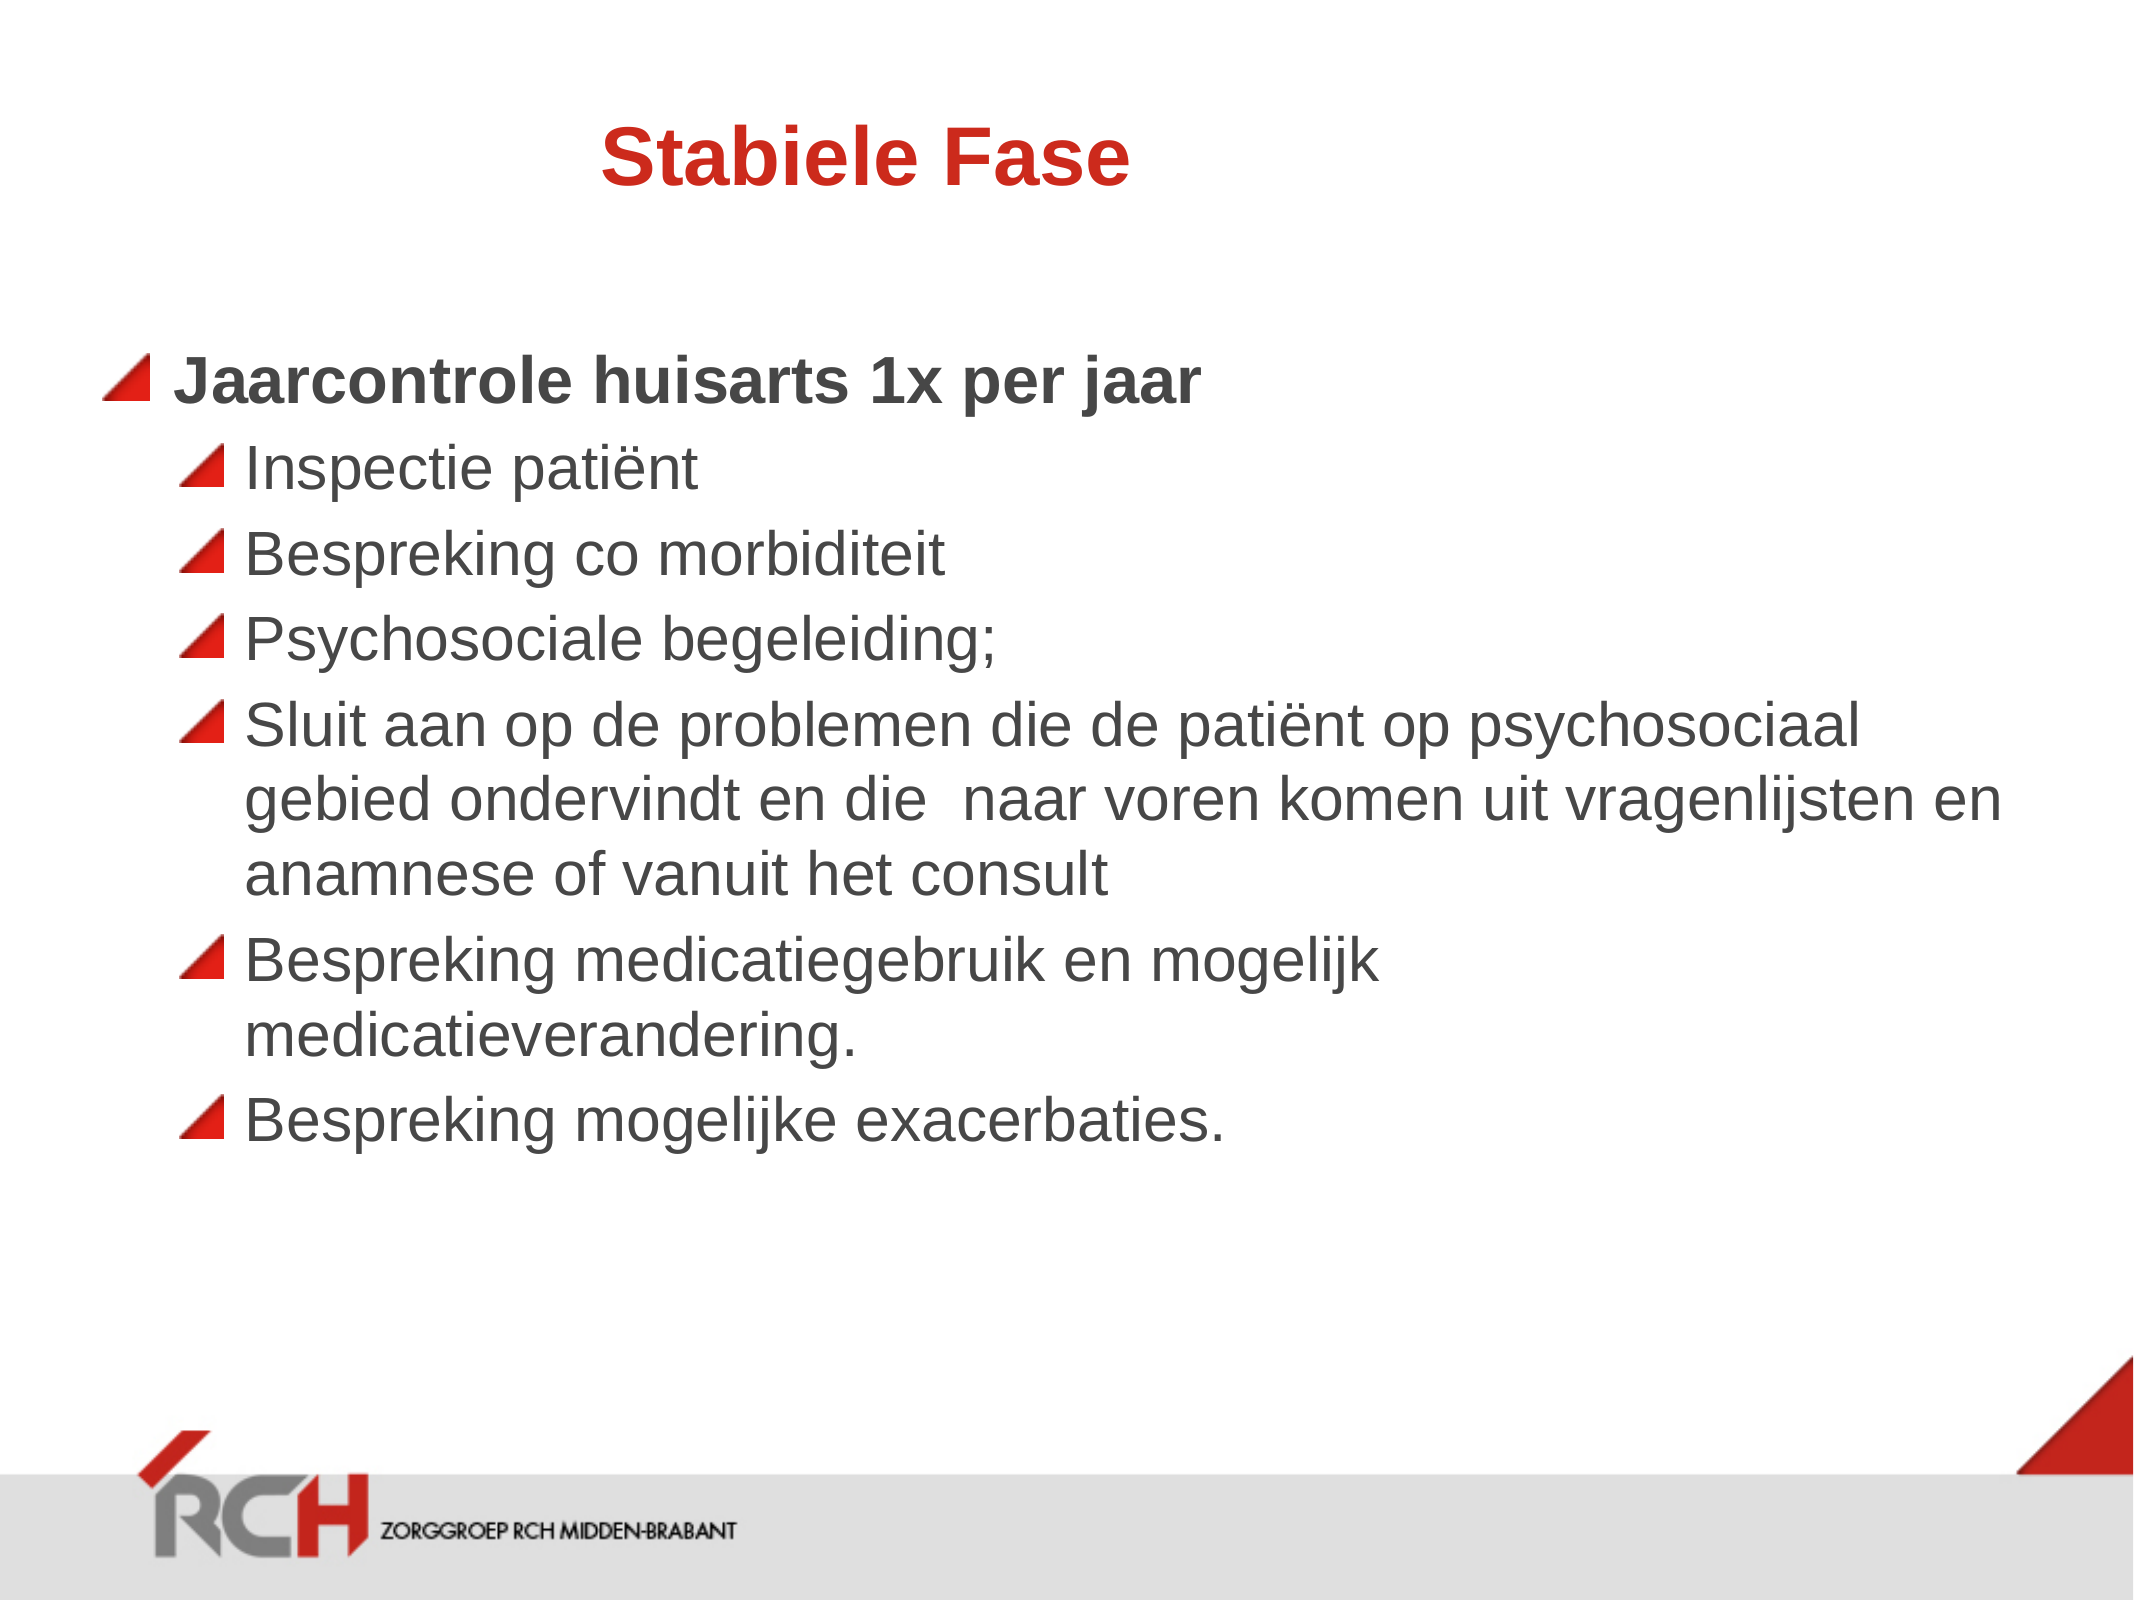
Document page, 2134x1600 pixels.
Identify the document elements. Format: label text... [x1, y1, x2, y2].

list Jaarcontrole huisarts 1x per jaar Inspectie patiënt Bespreking co morbiditeit Psychosociale begeleiding; Sluit aan op de problemen die de patiënt op psychosociaal gebied ondervindt en die naar voren komen uit vragenlijsten en anamnese of vanuit het consult Bespreking medicatiegebruik en mogelijk medicatieverandering. Bespreking mogelijke exacerbaties. [88, 233, 2024, 1421]
picture [0, 0, 2134, 1600]
title Stabiele Fase [135, 94, 1976, 233]
